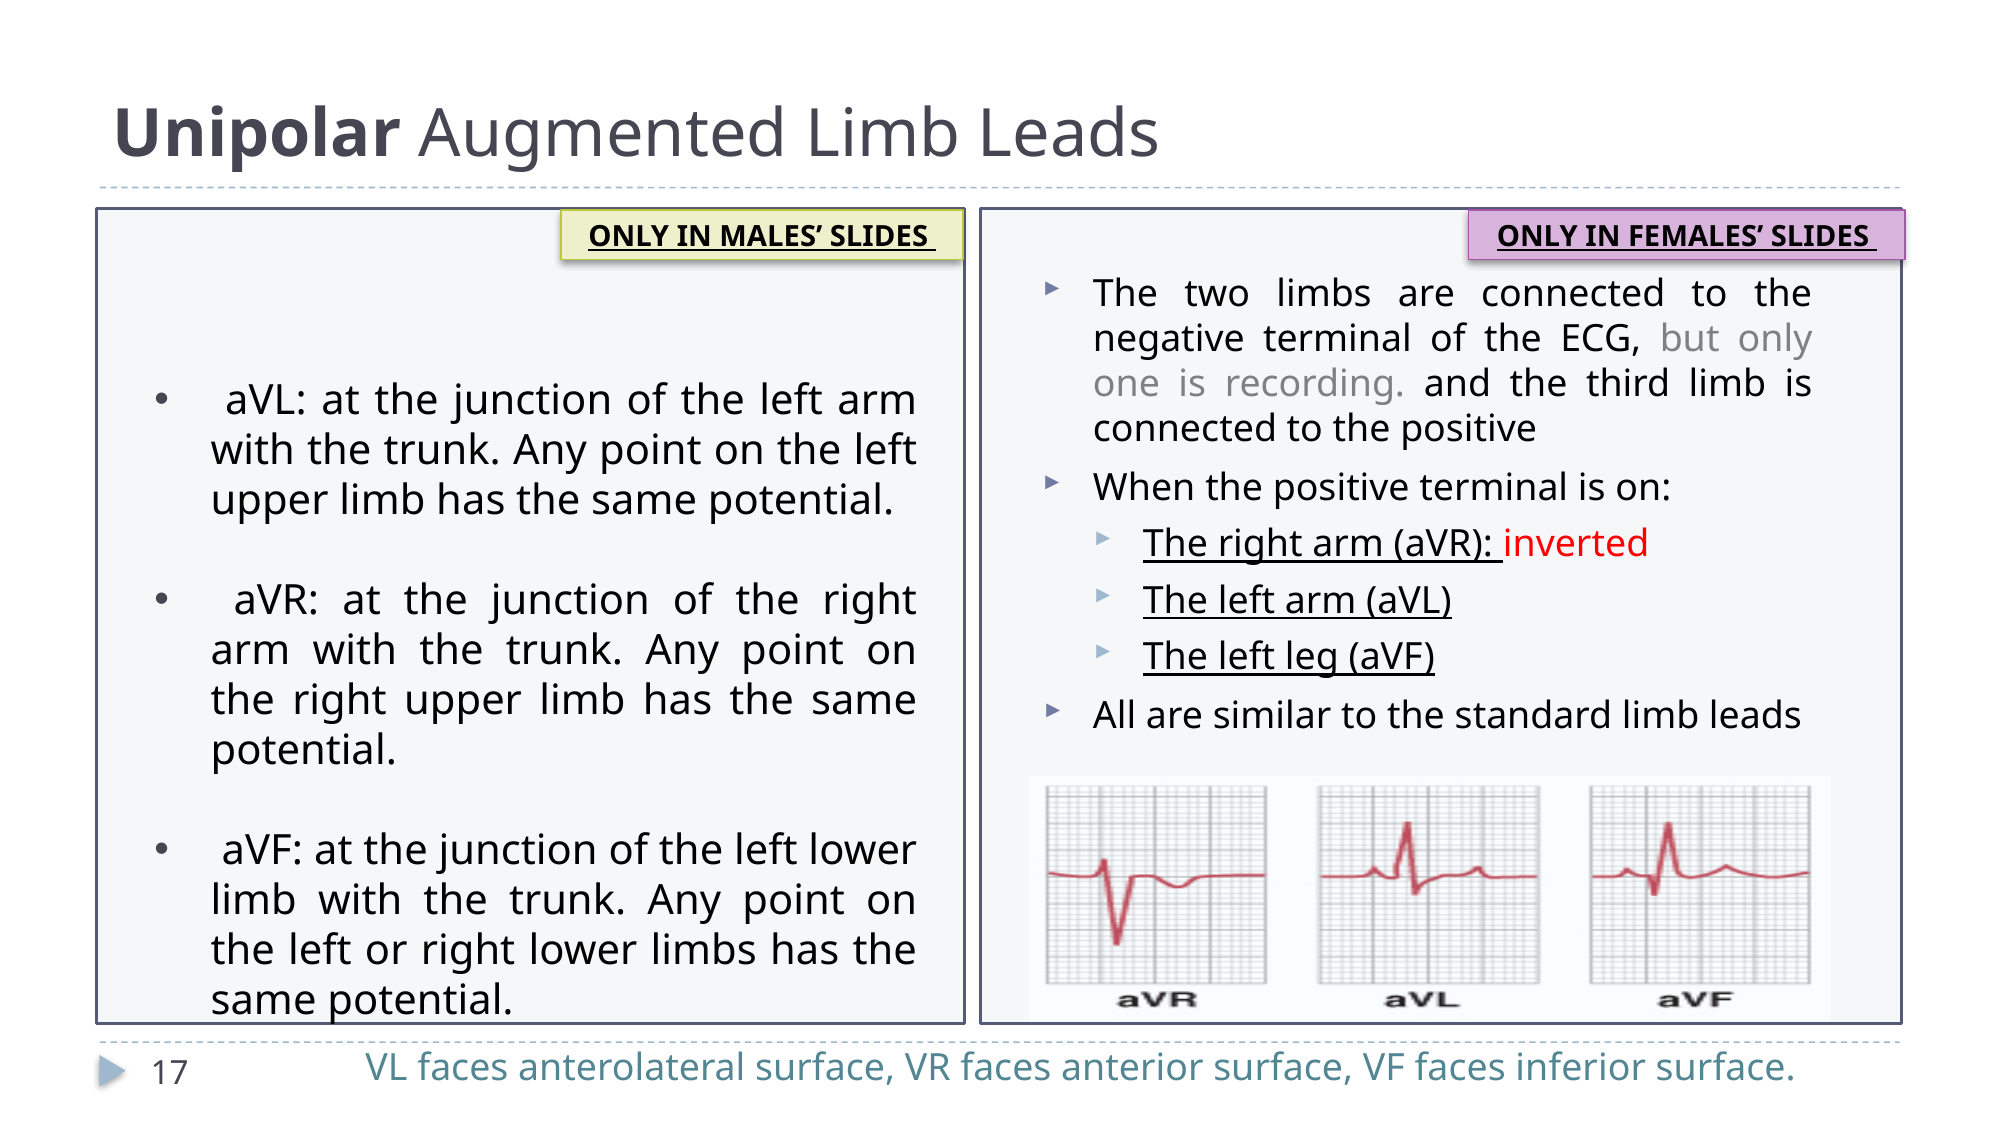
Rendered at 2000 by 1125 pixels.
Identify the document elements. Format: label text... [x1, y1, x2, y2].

text_box [95, 207, 966, 1025]
slide_number 17 [133, 1042, 350, 1103]
text_box VL faces anterolateral surface, VR faces anterior surface, VF faces inferior surface. [350, 990, 2000, 1125]
title Unipolar Augmented Limb Leads [96, 16, 1896, 179]
picture [1028, 776, 1831, 1022]
text_box aVL: at the junction of the left arm with the trunk. Any point on the left upper limb has the same potential. aVR: at the junction of the right arm with the trunk. Any point on the right upper limb has the same potential. aVF: at the junction of the left lower limb with the trunk. Any point on the left or right lower limbs has the same potential. [139, 365, 933, 1031]
text_box ONLY IN FEMALES’ SLIDES [1468, 209, 1906, 260]
text_box [979, 207, 1903, 990]
list The two limbs are connected to the negative terminal of the ECG, but only one is recording. and the third limb is connected to the positive When the positive terminal is on: The right arm (aVR): inverted The left arm (aVL) The left leg (aVF) All are similar to the standard limb leads [1026, 1032, 1830, 1071]
list The two limbs are connected to the negative terminal of the ECG, but only one is recording. and the third limb is connected to the positive When the positive terminal is on: The right arm (aVR): inverted The left arm (aVL) The left leg (aVF) All are similar to the standard limb leads [1026, 260, 1830, 779]
text_box ONLY IN MALES’ SLIDES [560, 209, 964, 260]
